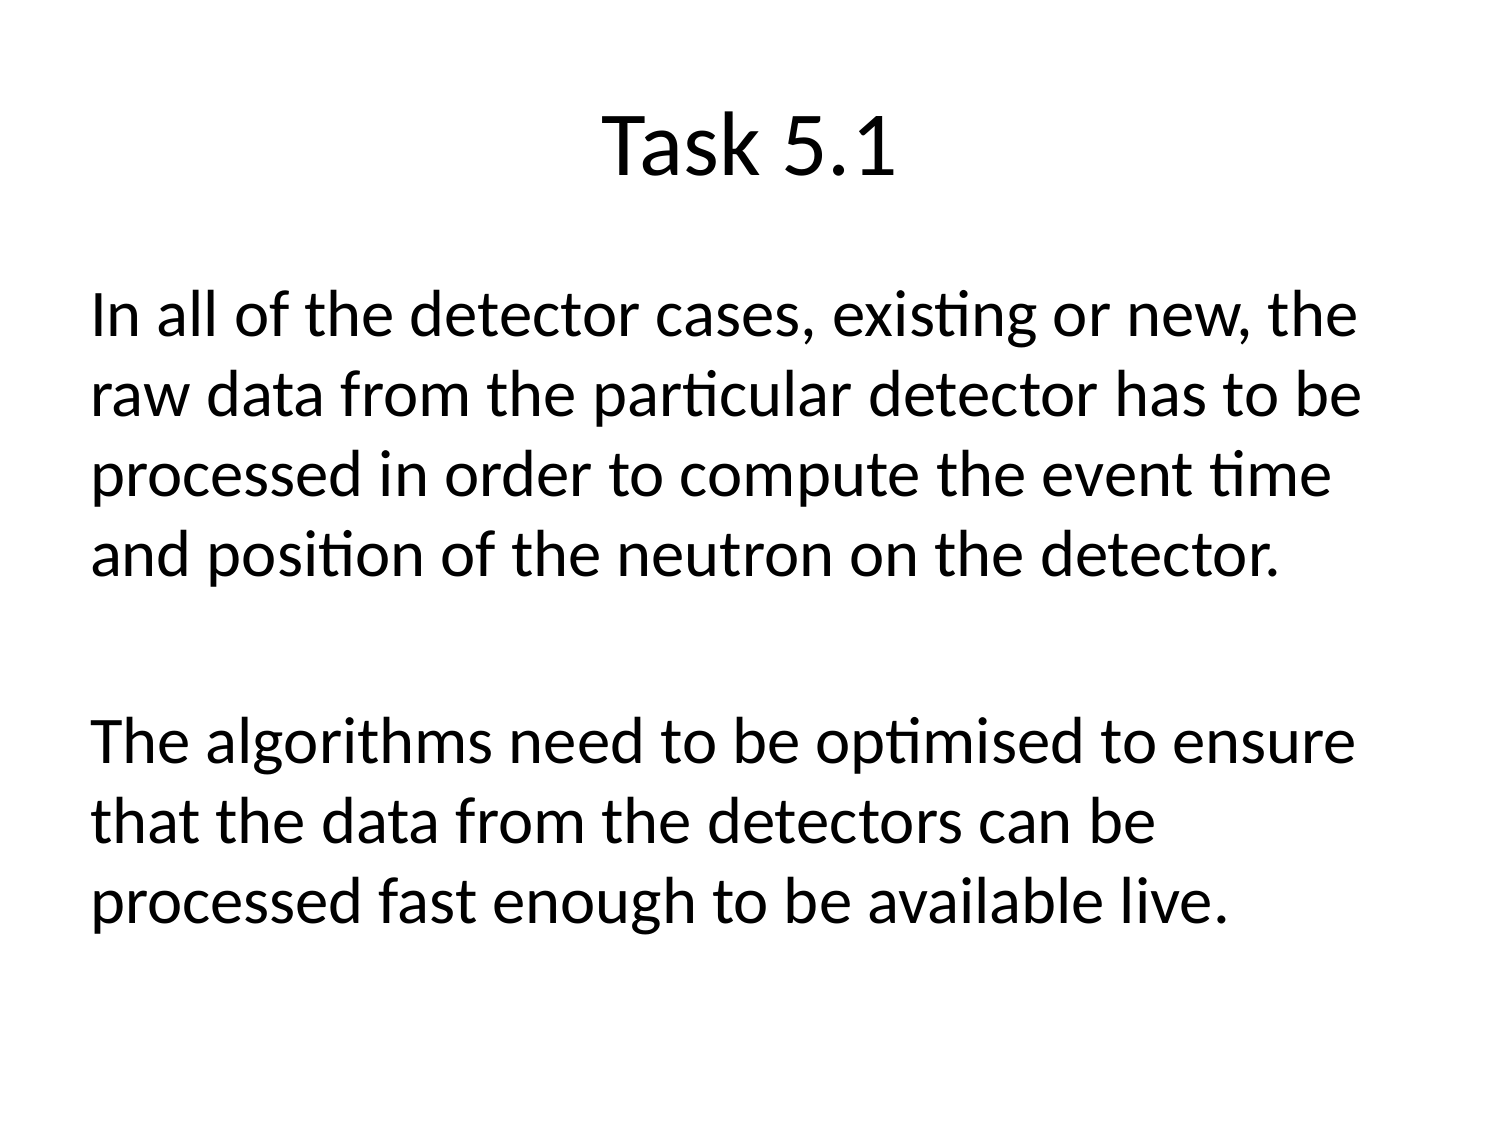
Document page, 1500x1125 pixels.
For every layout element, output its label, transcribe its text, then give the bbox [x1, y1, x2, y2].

list In all of the detector cases, existing or new, the raw data from the particular detector has to be processed in order to compute the event time and position of the neutron on the detector. The algorithms need to be optimised to ensure that the data from the detectors can be processed fast enough to be available live. [75, 262, 1425, 1005]
title Task 5.1 [75, 45, 1425, 233]
